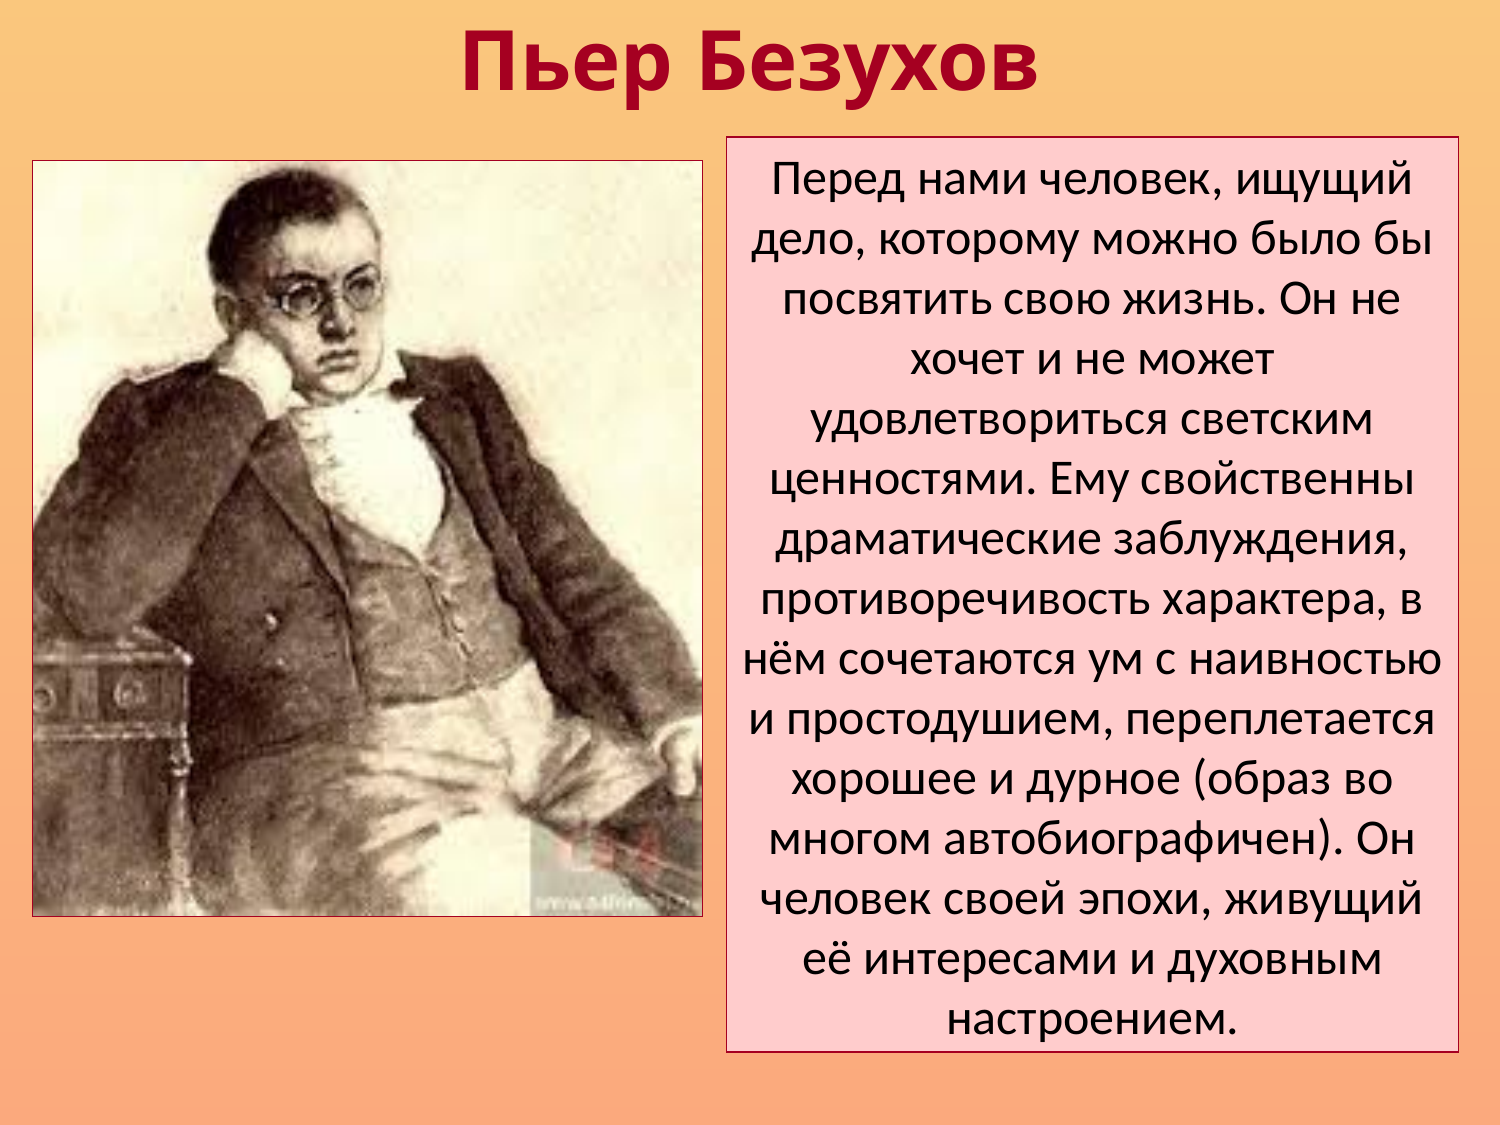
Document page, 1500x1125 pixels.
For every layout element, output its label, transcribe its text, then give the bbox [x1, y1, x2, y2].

picture [31, 160, 703, 918]
text_box Перед нами человек, ищущий дело, которому можно было бы посвятить свою жизнь. Он не хочет и не может удовлетвориться светским ценностями. Ему свойственны драматические заблуждения, противоречивость характера, в нём сочетаются ум с наивностью и простодушием, переплетается хорошее и дурное (образ во многом автобиографичен). Он человек своей эпохи, живущий её интересами и духовным настроением. [726, 137, 1459, 1052]
text_box Пьер Безухов [0, 0, 1500, 115]
